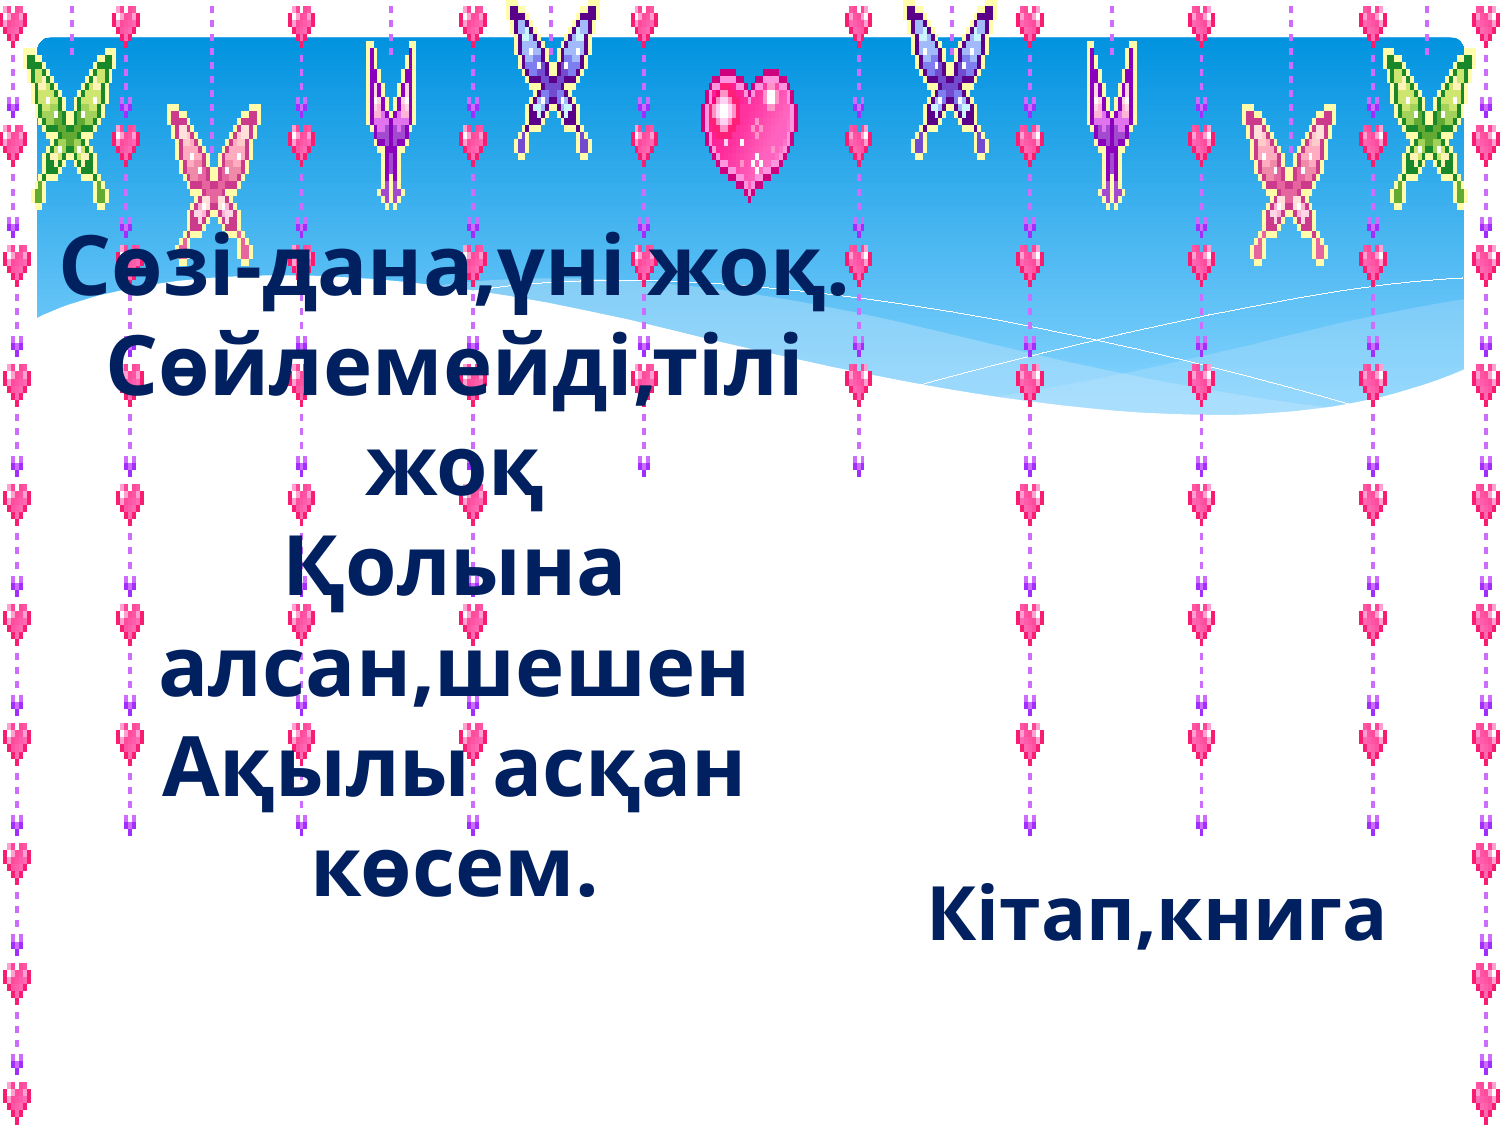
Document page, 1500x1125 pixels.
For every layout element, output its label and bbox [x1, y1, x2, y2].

list [0, 0, 1500, 1125]
